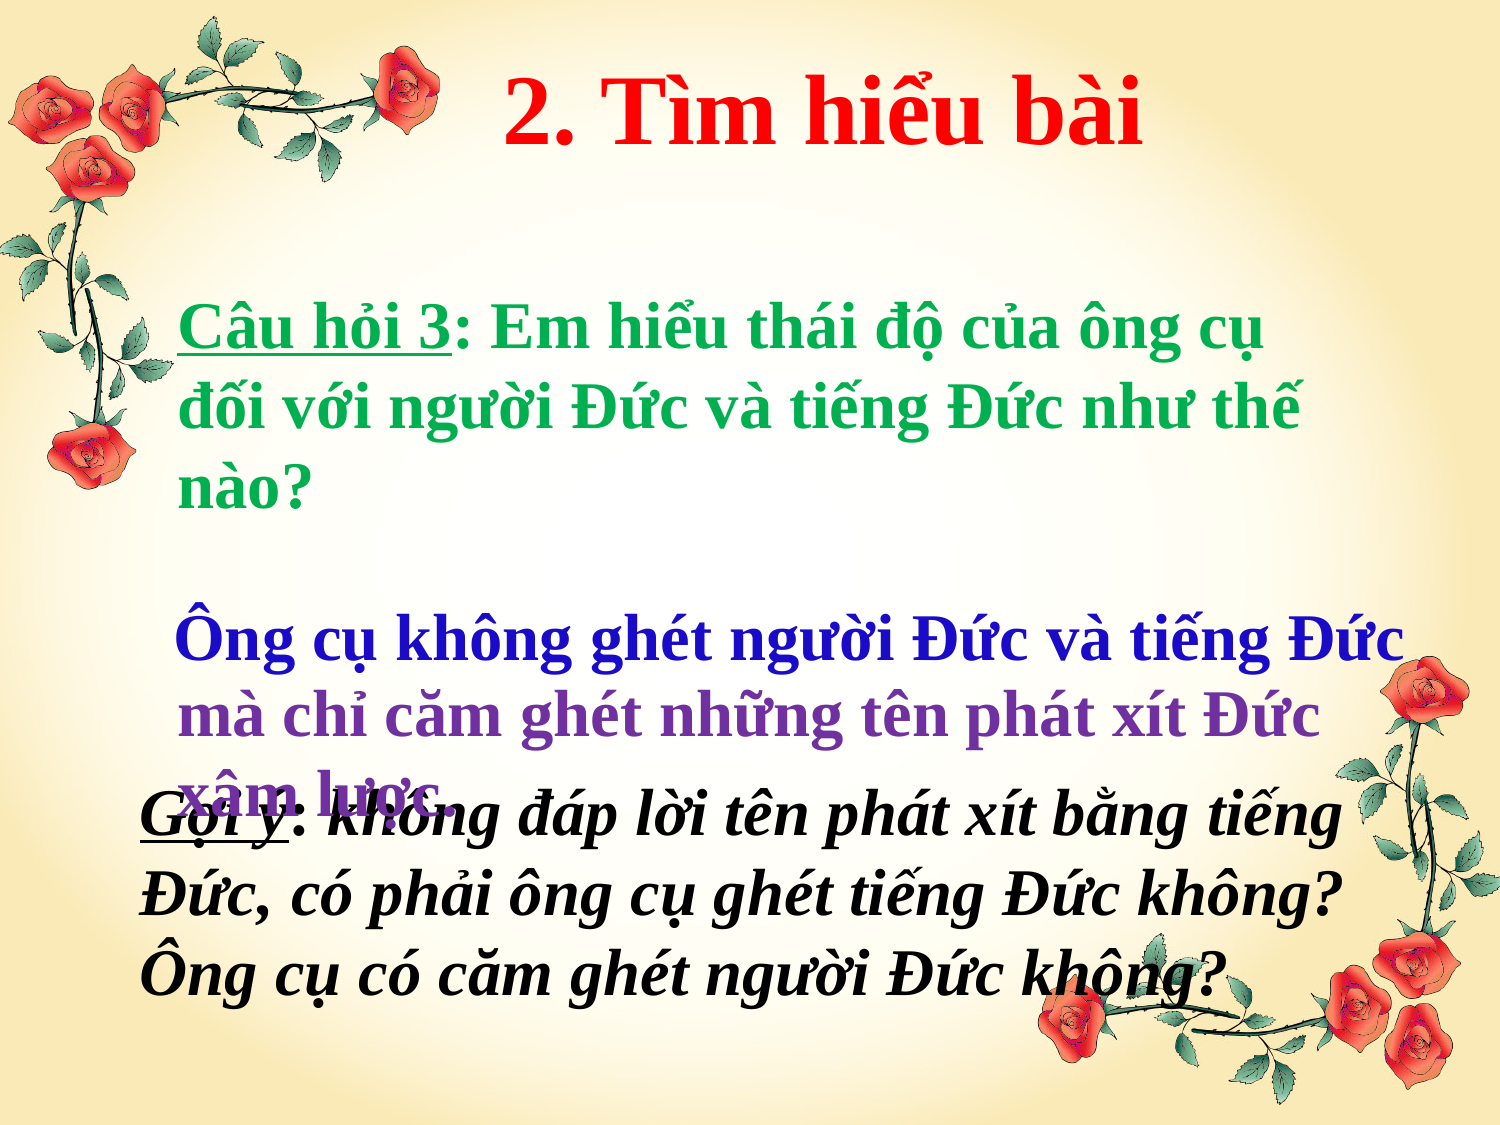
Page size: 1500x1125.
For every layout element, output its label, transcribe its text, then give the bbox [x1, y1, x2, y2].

text_box 2. Tìm hiểu bài [487, 36, 1319, 172]
text_box Câu hỏi 3: Em hiểu thái độ của ông cụ đối với người Đức và tiếng Đức như thế nào? [162, 274, 1319, 530]
text_box mà chỉ căm ghét những tên phát xít Đức xâm lược. [162, 662, 1388, 838]
text_box Gợi ý: không đáp lời tên phát xít bằng tiếng Đức, có phải ông cụ ghét tiếng Đức không? Ông cụ có căm ghét người Đức không? [125, 761, 1375, 1017]
picture [0, 0, 1500, 1125]
text_box Ông cụ không ghét người Đức và tiếng Đức [158, 586, 1500, 681]
